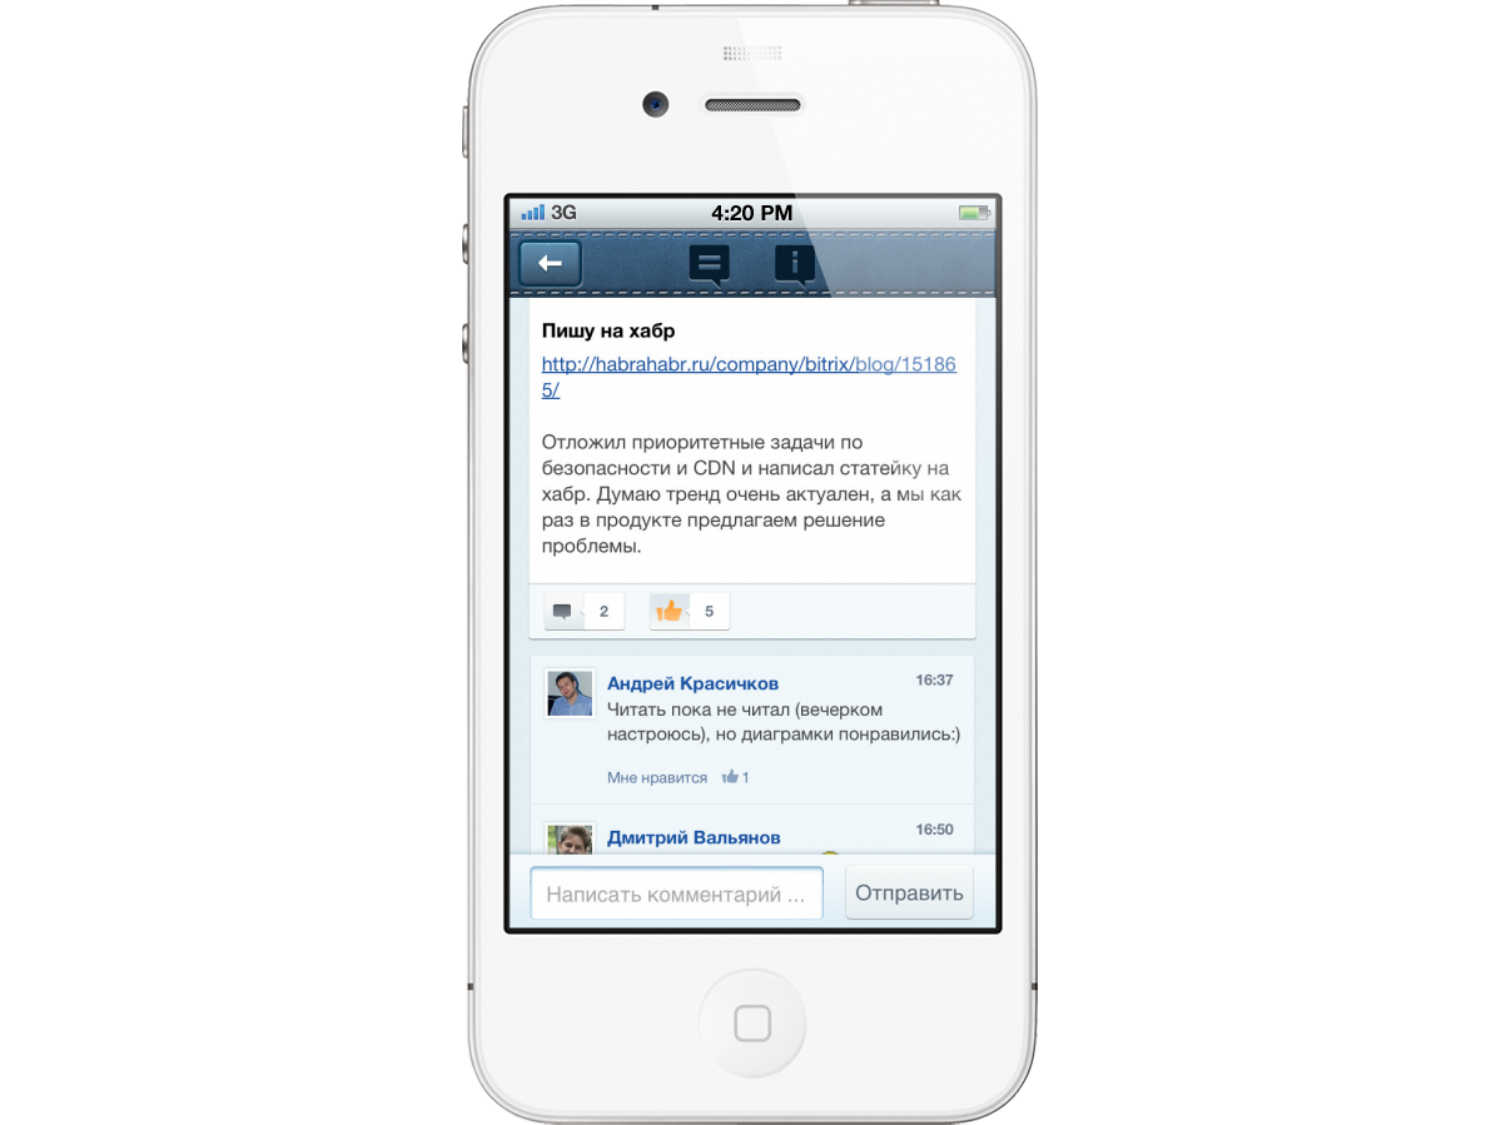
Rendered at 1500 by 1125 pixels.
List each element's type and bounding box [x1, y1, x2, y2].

picture [462, 0, 1038, 1125]
